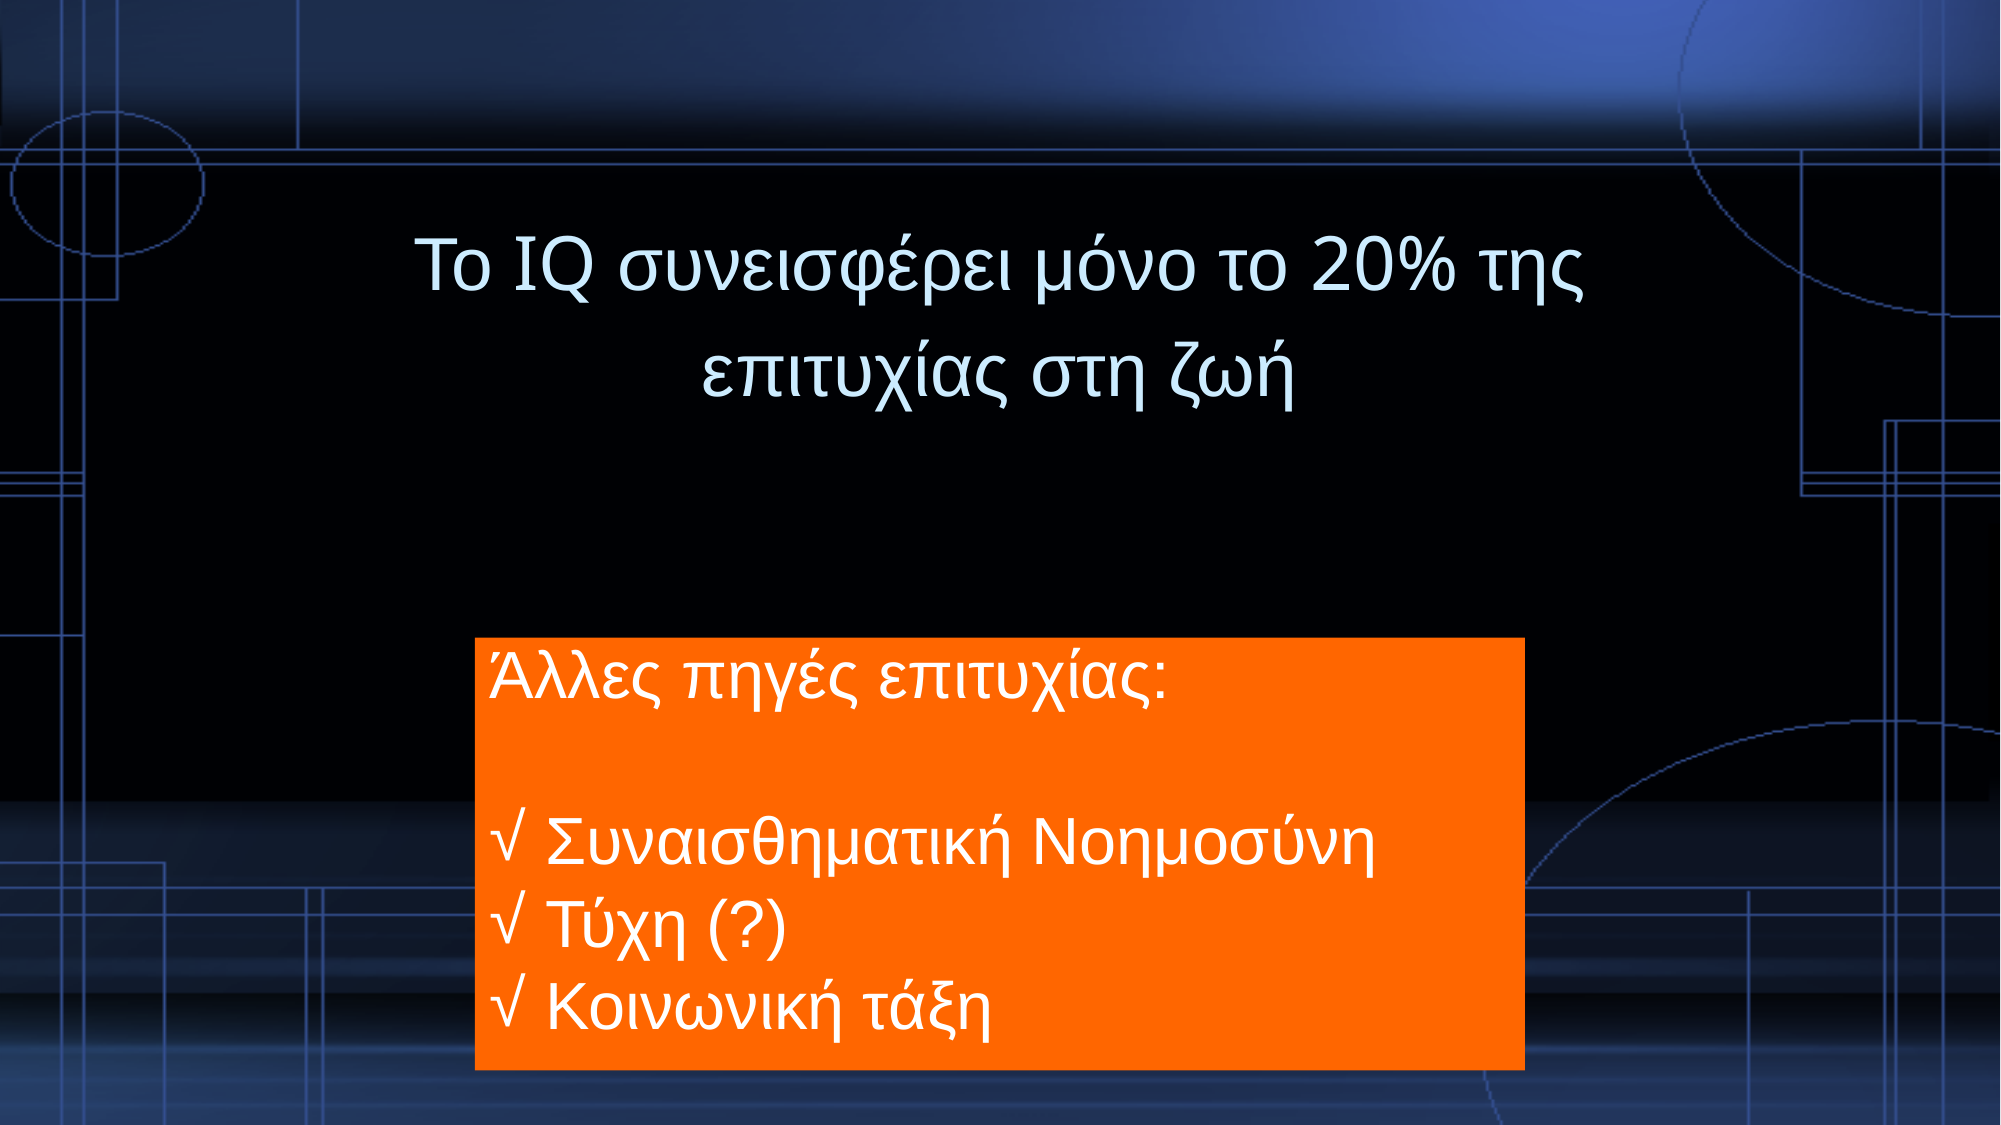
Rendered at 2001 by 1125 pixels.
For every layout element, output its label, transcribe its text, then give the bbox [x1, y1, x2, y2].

picture [0, 0, 2001, 1125]
title Το IQ συνεισφέρει μόνο το 20% της επιτυχίας στη ζωή [362, 184, 1638, 426]
subtitle Άλλες πηγές επιτυχίας: Συναισθηματική Νοημοσύνη Τύχη (?) Κοινωνική τάξη [474, 637, 1525, 1071]
